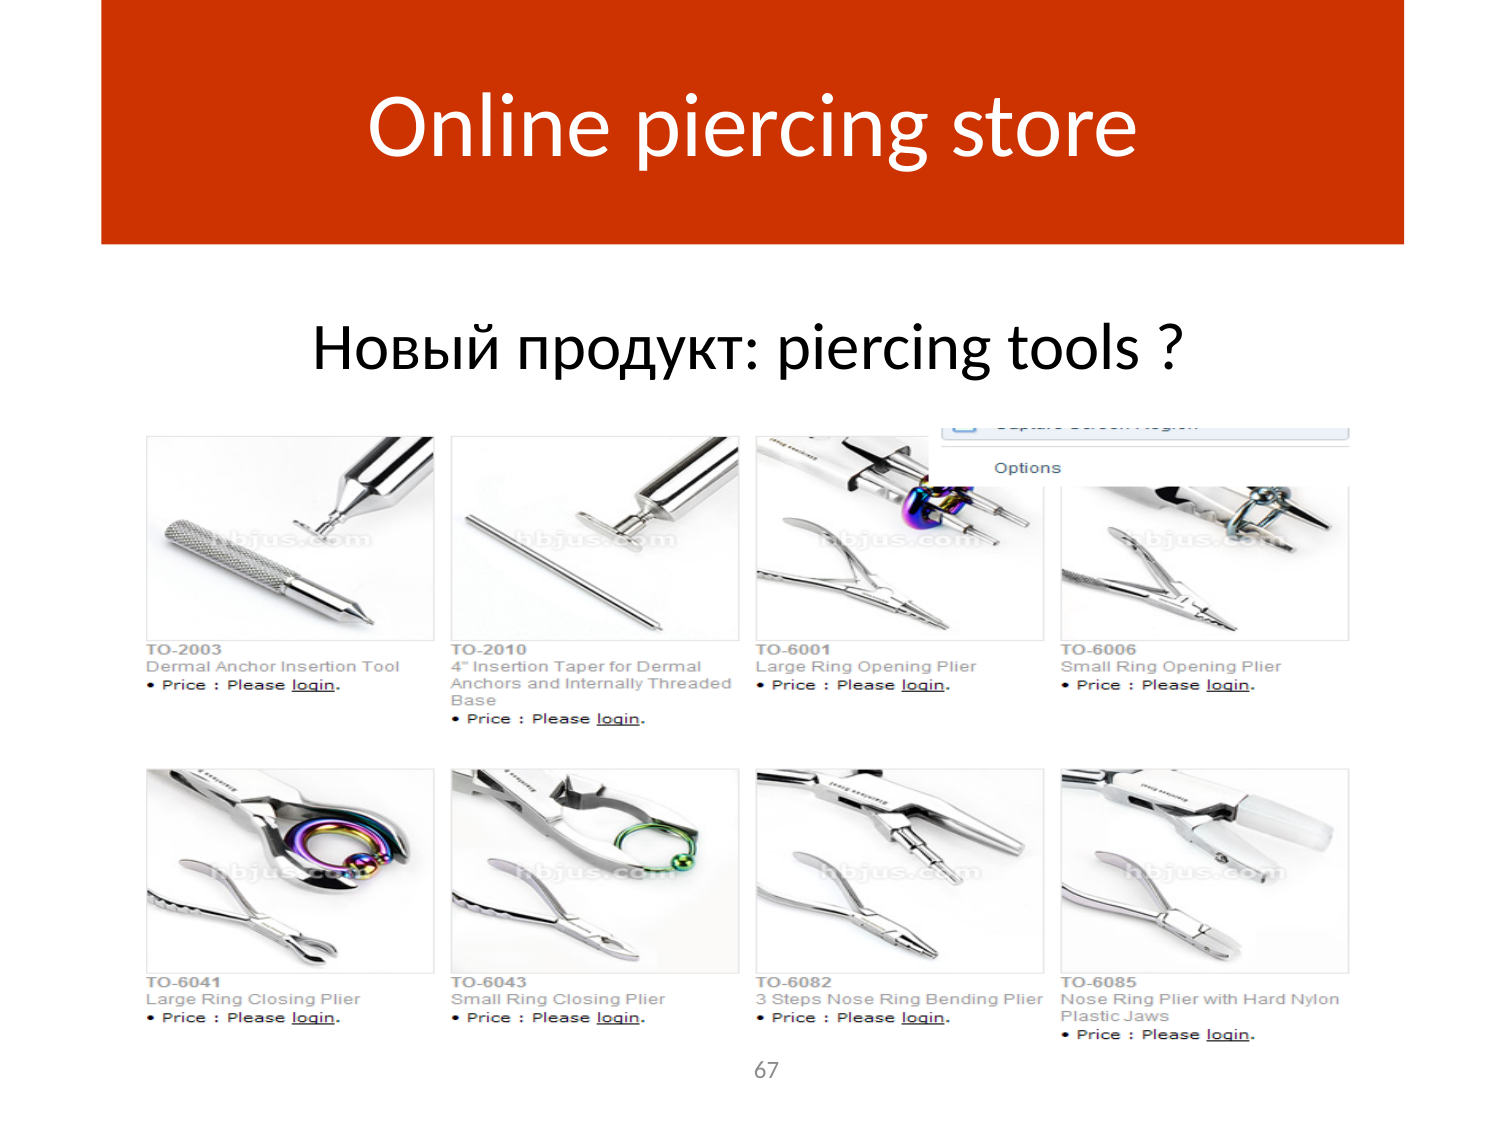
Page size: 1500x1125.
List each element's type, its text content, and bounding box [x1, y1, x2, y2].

text_box [99, 0, 1406, 246]
list Новый продукт: piercing tools ? [75, 295, 1425, 953]
slide_number 67 [726, 1064, 807, 1099]
text_box Online piercing store [104, 26, 1405, 214]
picture [146, 428, 1364, 1056]
